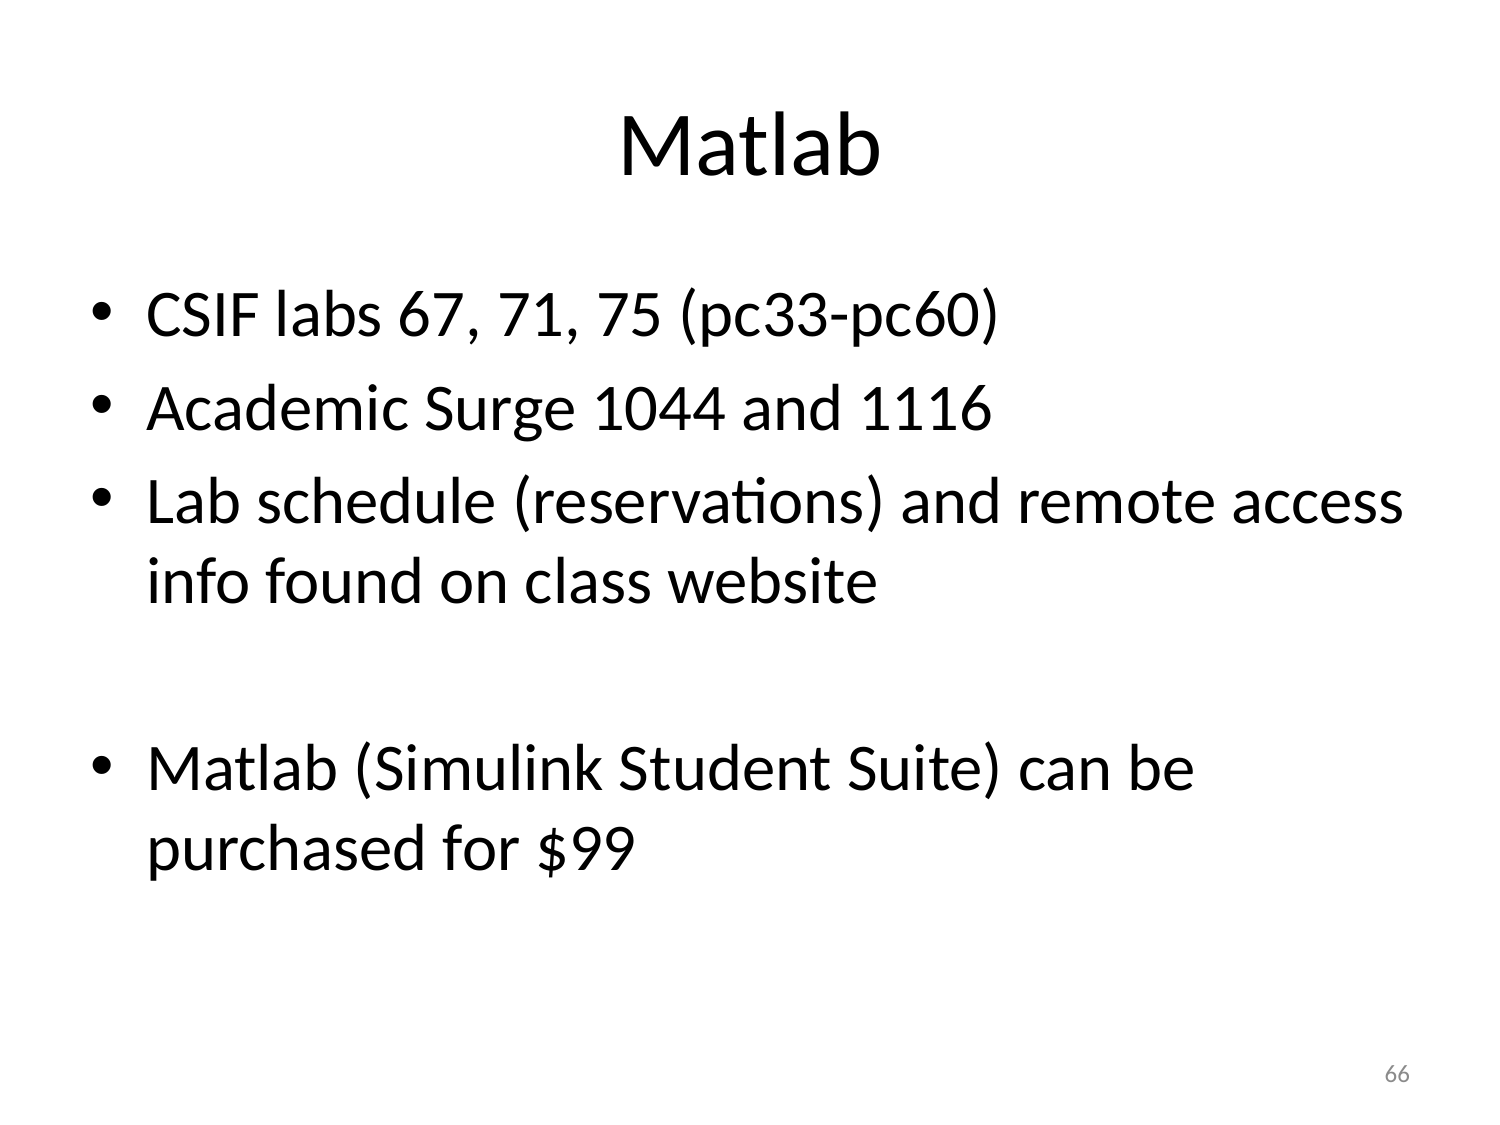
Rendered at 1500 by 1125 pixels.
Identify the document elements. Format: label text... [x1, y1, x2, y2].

list CSIF labs 67, 71, 75 (pc33-pc60) Academic Surge 1044 and 1116 Lab schedule (reservations) and remote access info found on class website Matlab (Simulink Student Suite) can be purchased for $99 [75, 262, 1425, 1005]
title Matlab [75, 45, 1425, 233]
slide_number 66 [1074, 1042, 1425, 1103]
